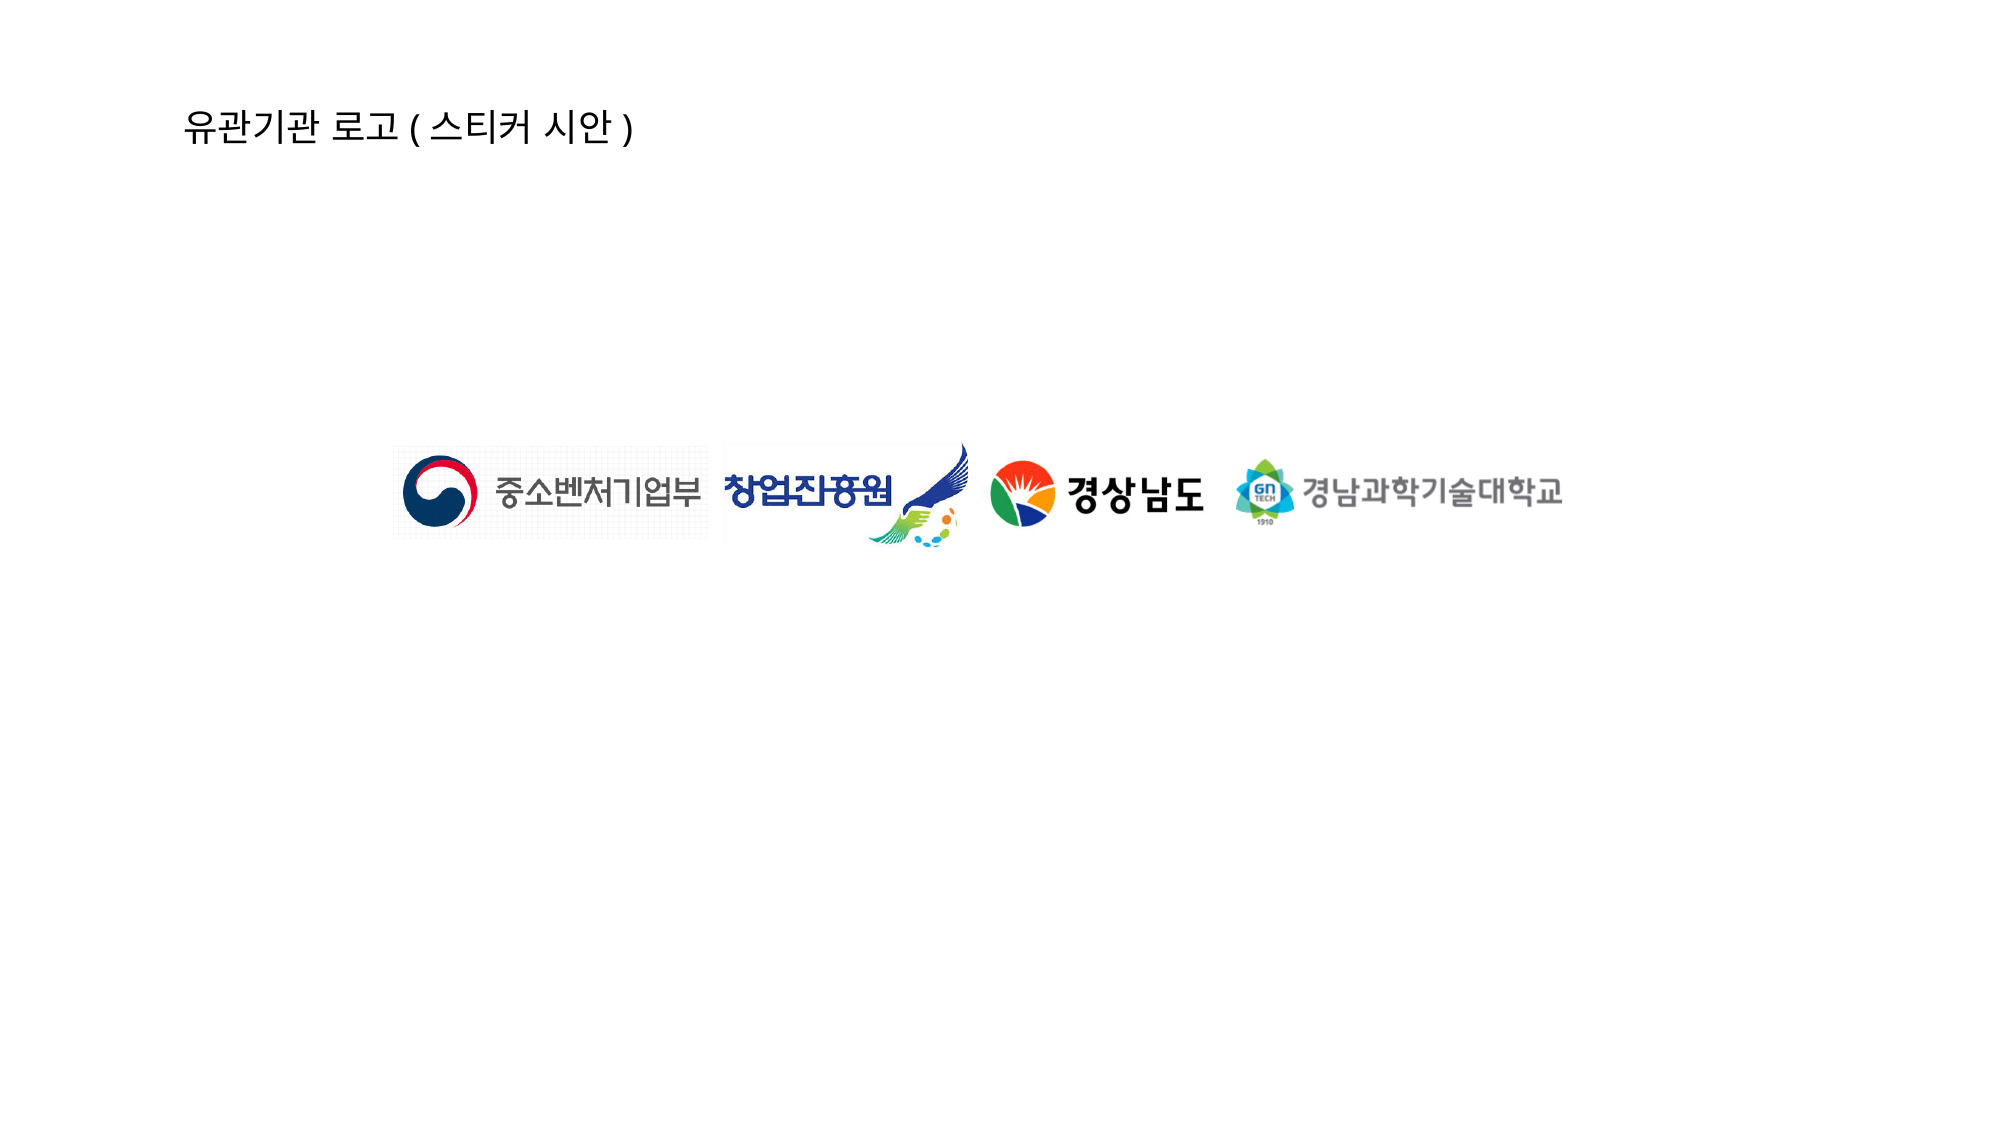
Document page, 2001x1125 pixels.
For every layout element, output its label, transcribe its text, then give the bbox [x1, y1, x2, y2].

text_box 유관기관 로고(스티커 시안) [168, 96, 649, 156]
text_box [393, 435, 1563, 548]
